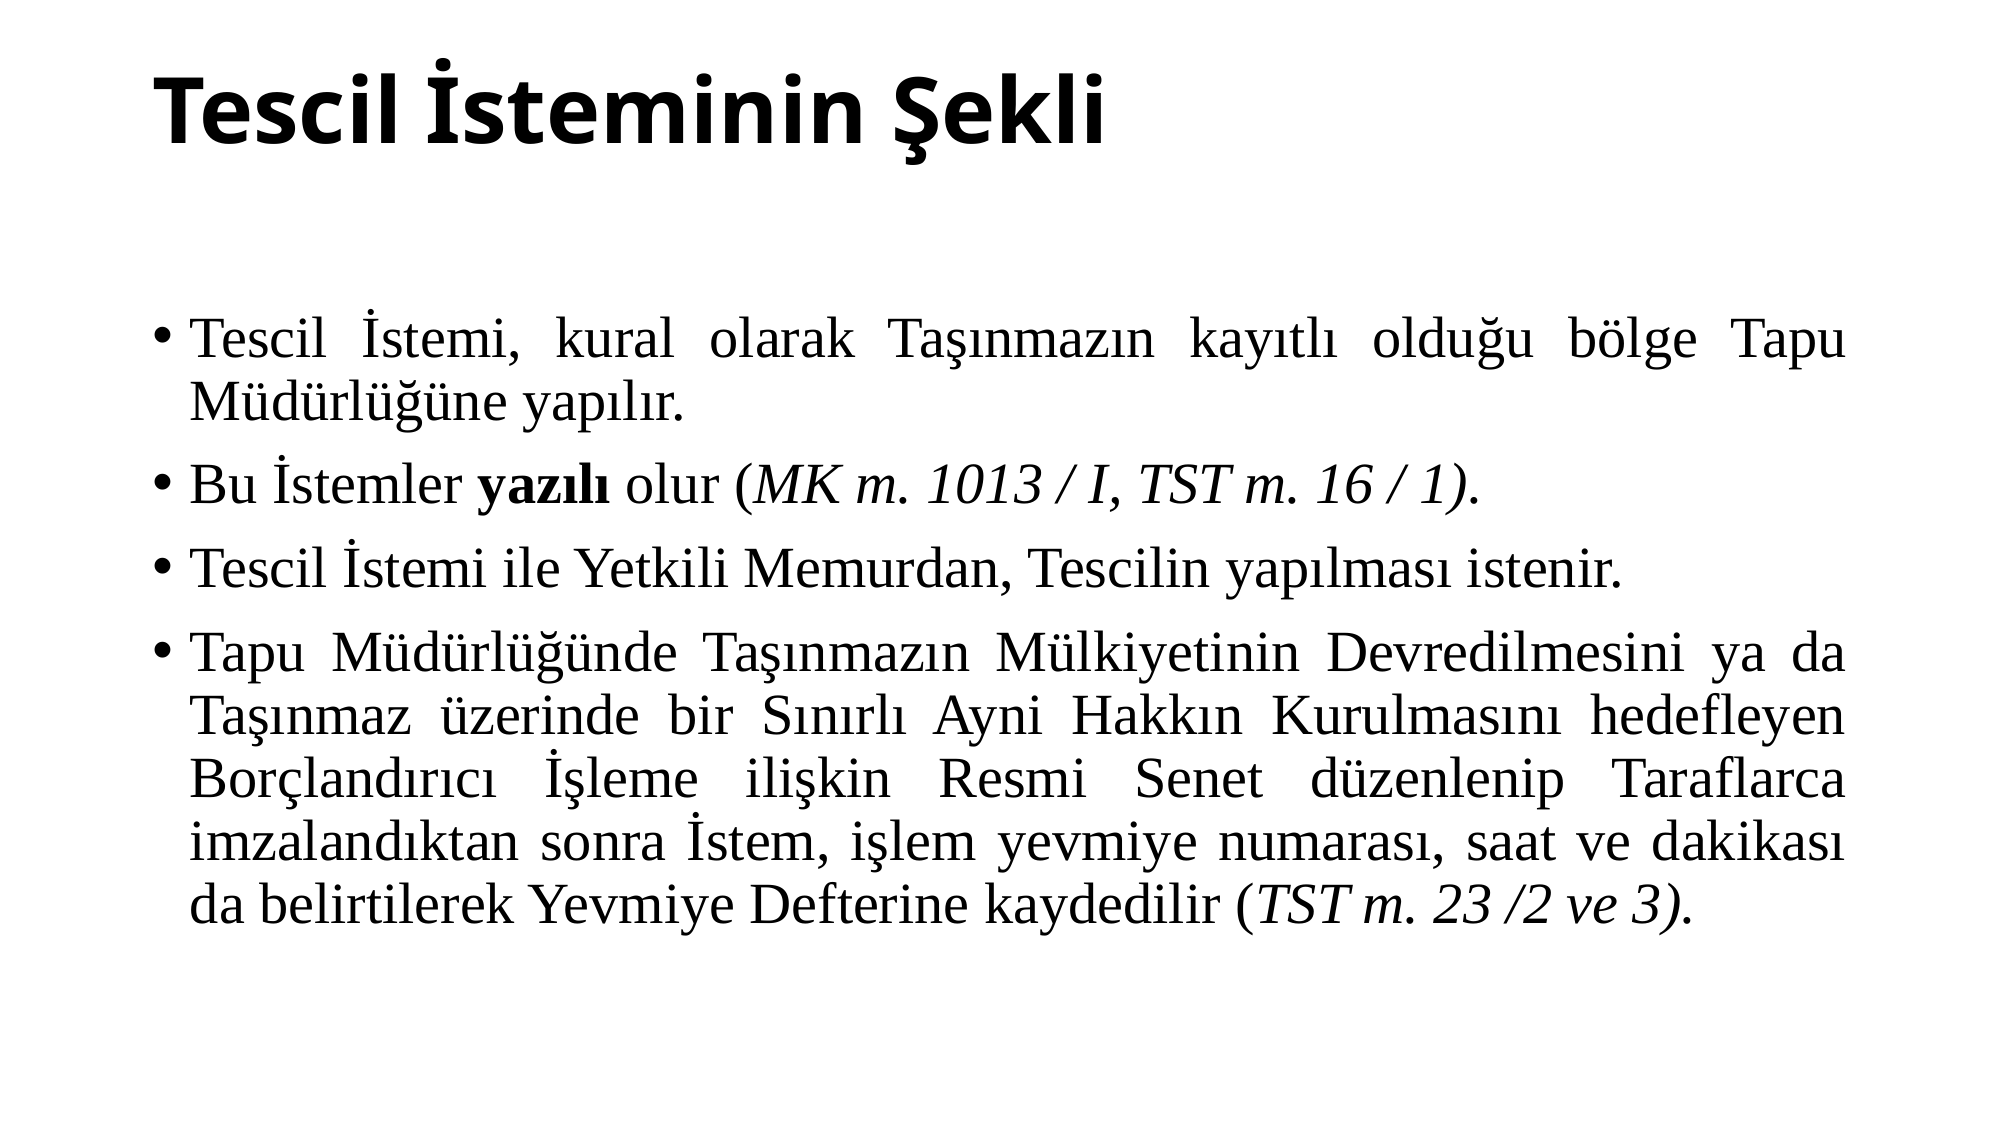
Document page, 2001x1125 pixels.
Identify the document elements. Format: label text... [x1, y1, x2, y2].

list Tescil İstemi, kural olarak Taşınmazın kayıtlı olduğu bölge Tapu Müdürlüğüne yapılır. Bu İstemler yazılı olur (MK m. 1013 / I, TST m. 16 / 1). Tescil İstemi ile Yetkili Memurdan, Tescilin yapılması istenir. Tapu Müdürlüğünde Taşınmazın Mülkiyetinin Devredilmesini ya da Taşınmaz üzerinde bir Sınırlı Ayni Hakkın Kurulmasını hedefleyen Borçlandırıcı İşleme ilişkin Resmi Senet düzenlenip Taraflarca imzalandıktan sonra İstem, işlem yevmiye numarası, saat ve dakikası da belirtilerek Yevmiye Defterine kaydedilir (TST m. 23 /2 ve 3). [137, 299, 1863, 1014]
title Tescil İsteminin Şekli [137, 59, 1863, 278]
